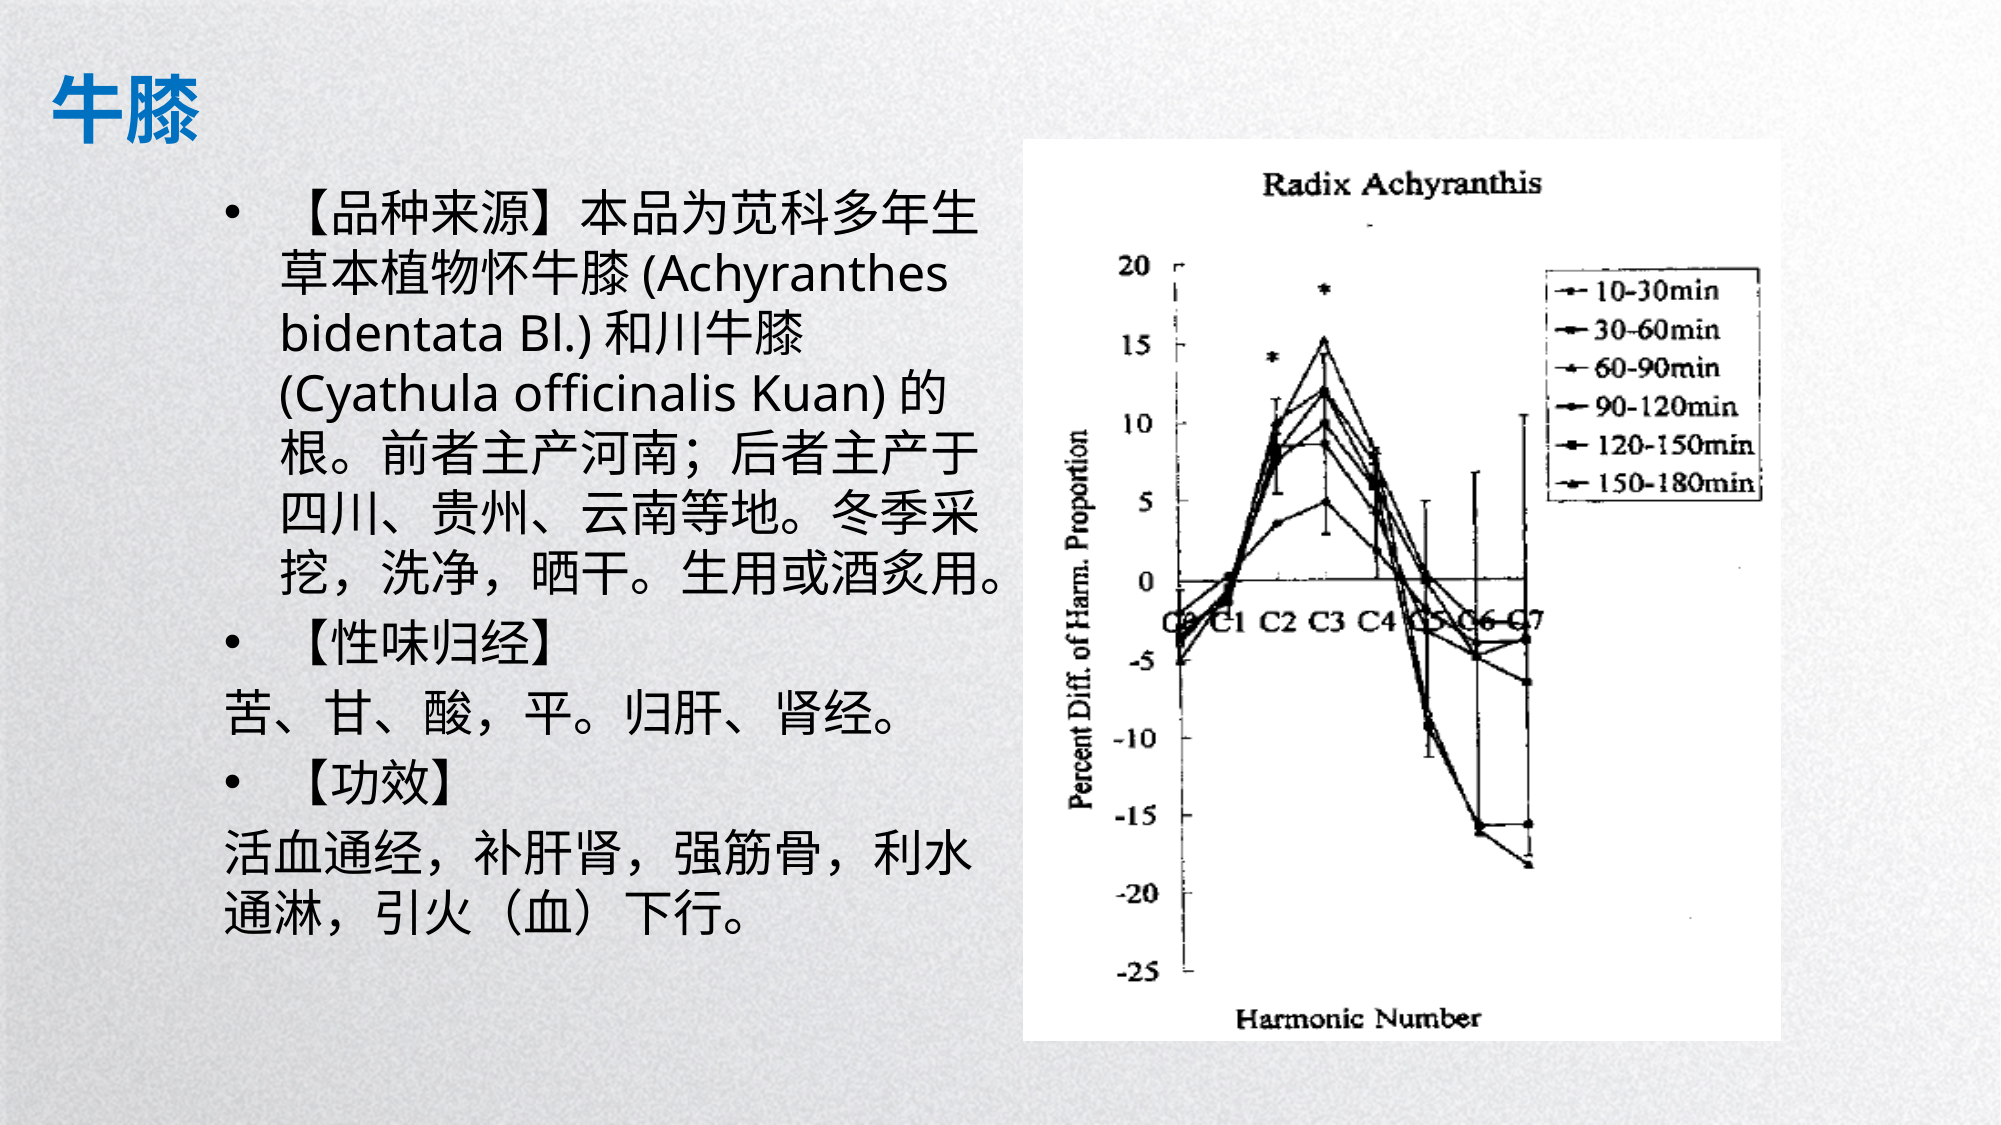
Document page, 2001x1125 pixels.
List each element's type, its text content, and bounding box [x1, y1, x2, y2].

list 【品种来源】本品为苋科多年生草本植物怀牛膝(Achyranthes bidentata Bl.)和川牛膝(Cyathula officinalis Kuan)的根。前者主产河南；后者主产于四川、贵州、云南等地。冬季采挖，洗净，晒干。生用或酒炙用。 【性味归经】 苦、甘、酸，平。归肝、肾经。 【功效】 活血通经，补肝肾，强筋骨，利水通淋，引火（血）下行。 [208, 174, 1001, 1050]
text_box 牛膝 [35, 54, 1355, 160]
picture [0, 0, 2001, 1125]
